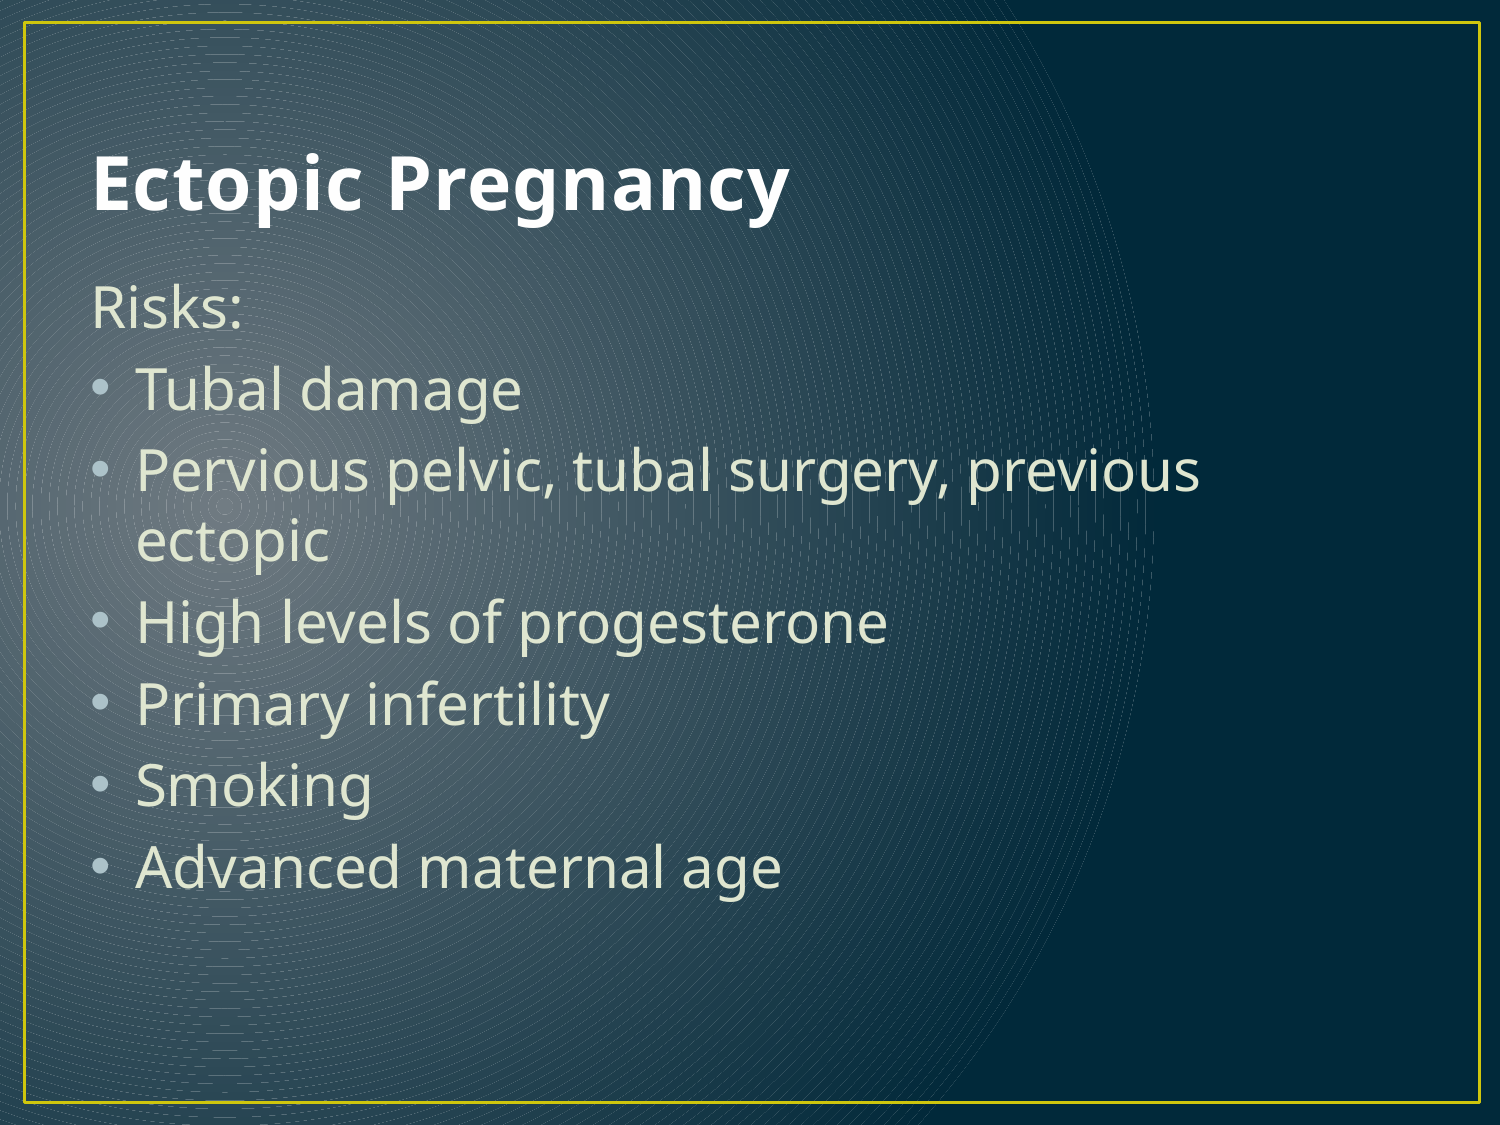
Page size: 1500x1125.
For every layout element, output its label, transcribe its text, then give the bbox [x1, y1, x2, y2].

title Ectopic Pregnancy [75, 45, 1425, 233]
list Risks: Tubal damage Pervious pelvic, tubal surgery, previous ectopic High levels of progesterone Primary infertility Smoking Advanced maternal age [75, 262, 1425, 1005]
